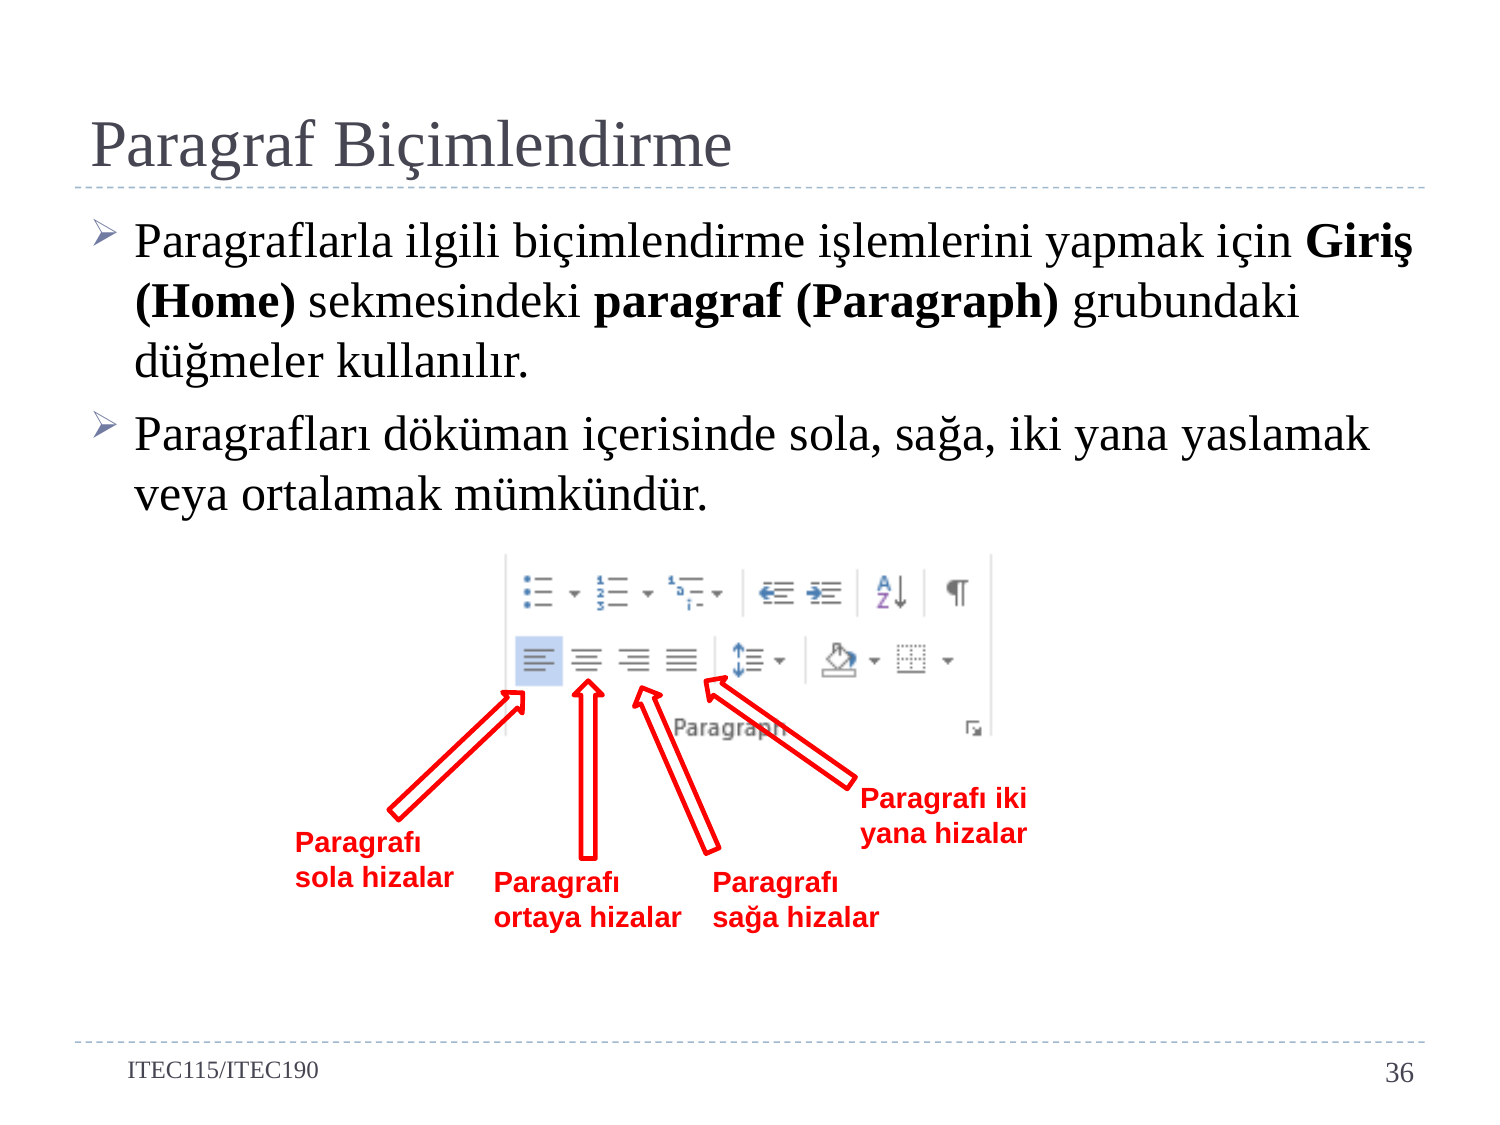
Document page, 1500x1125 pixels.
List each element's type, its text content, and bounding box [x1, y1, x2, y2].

text_box Paragrafı ortaya hizalar [478, 856, 697, 941]
text_box Paragrafı sola hizalar [280, 815, 499, 901]
picture [502, 546, 997, 746]
slide_number 36 [1352, 1045, 1430, 1106]
text_box Paragrafı iki yana hizalar [845, 772, 1064, 857]
text_box [387, 705, 497, 822]
title Paragraf Biçimlendirme [75, 24, 1425, 188]
footer ITEC115/ITEC190 [112, 1045, 1352, 1106]
text_box [579, 757, 597, 861]
text_box [662, 757, 721, 856]
text_box Paragrafı sağa hizalar [697, 856, 917, 941]
text_box Paragraflarla ilgili biçimlendirme işlemlerini yapmak için Giriş (Home) sekmesindeki paragraf (Paragraph) grubundaki düğmeler kullanılır. Paragrafları döküman içerisinde sola, sağa, iki yana yaslamak veya ortalamak mümkündür. [75, 199, 1436, 539]
text_box [799, 757, 857, 791]
